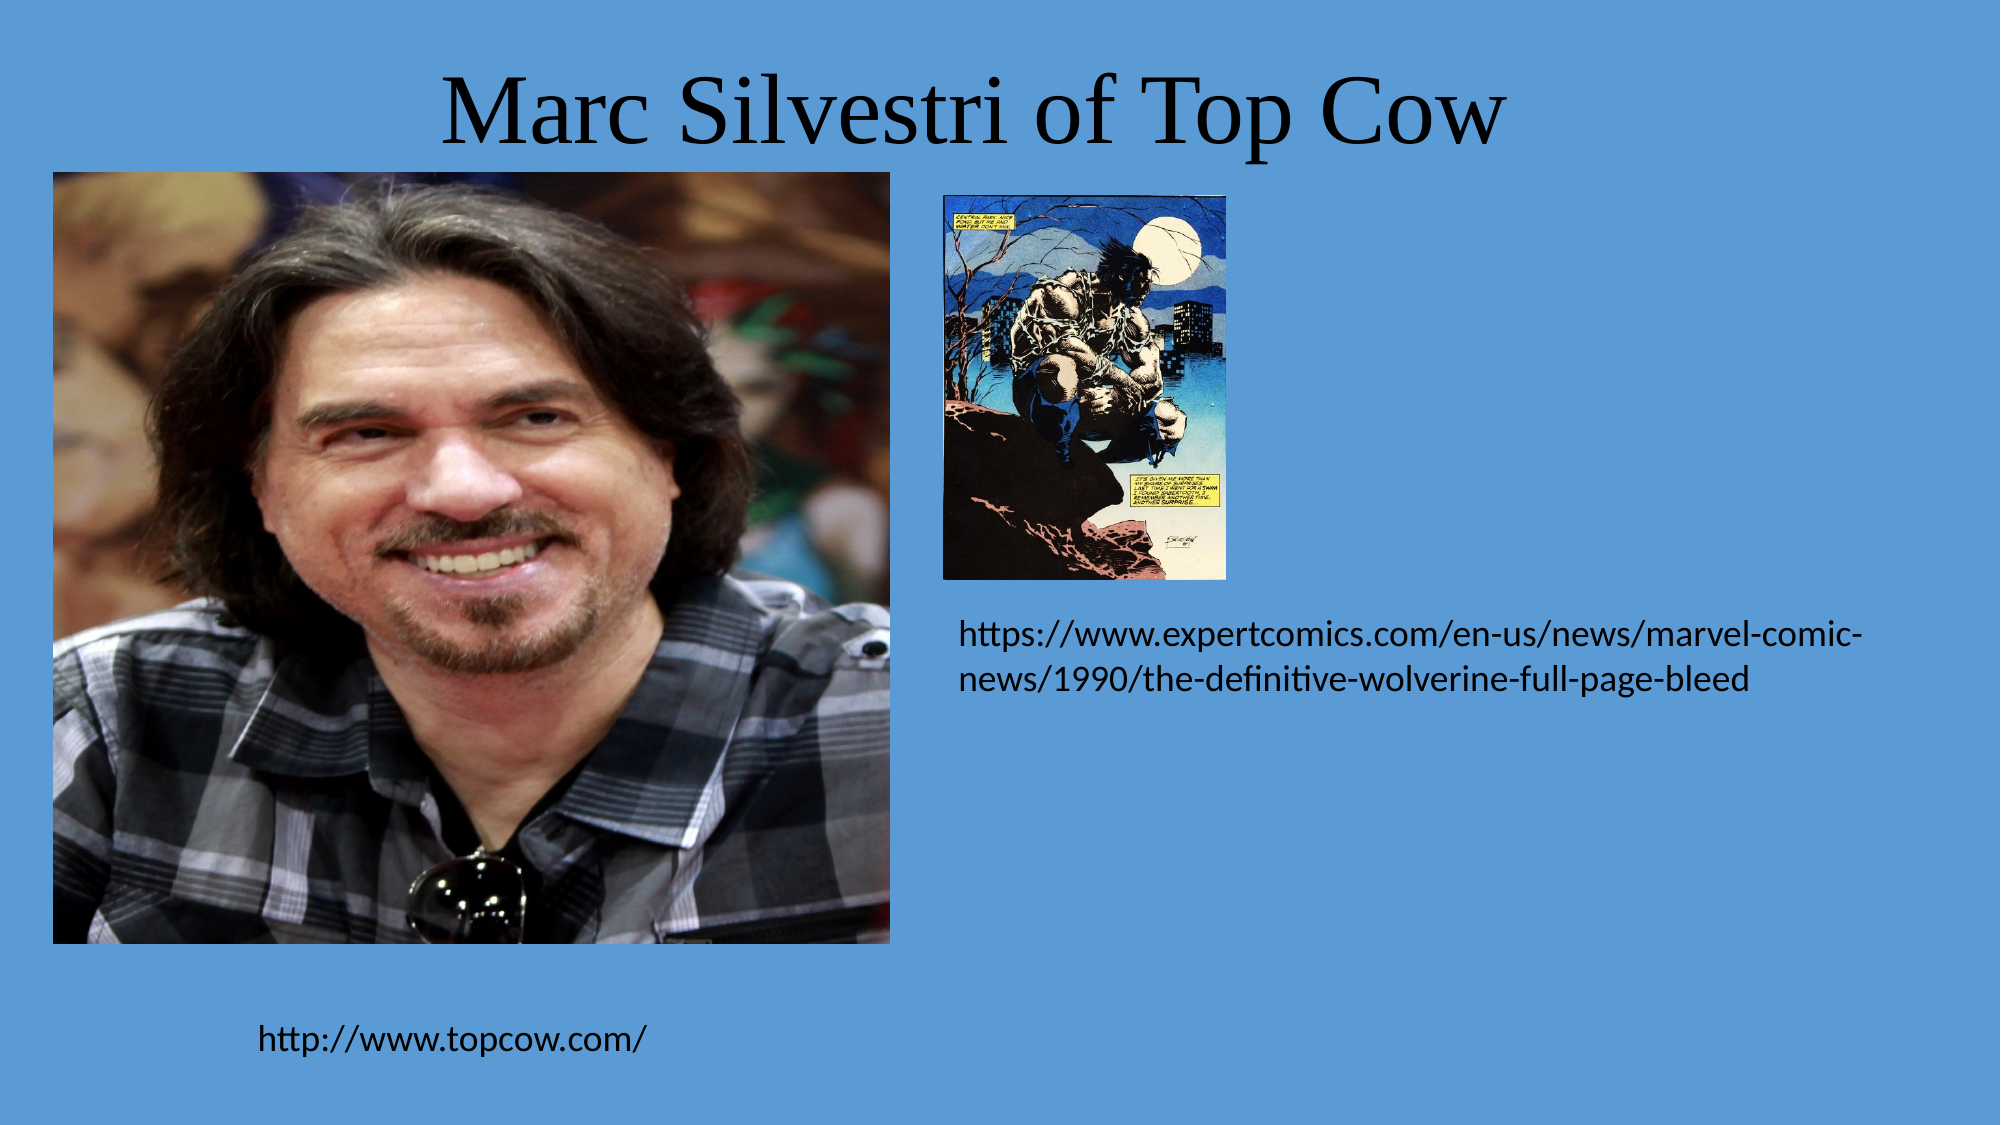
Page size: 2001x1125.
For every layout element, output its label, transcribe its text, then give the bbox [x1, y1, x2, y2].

picture [53, 172, 890, 944]
text_box http://www.topcow.com/ [242, 1006, 668, 1067]
title Marc Silvestri of Top Cow [224, 48, 1725, 173]
text_box https://www.expertcomics.com/en-us/news/marvel-comic-news/1990/the-definitive-wolverine-full-page-bleed [943, 601, 1938, 707]
picture [943, 195, 1226, 580]
